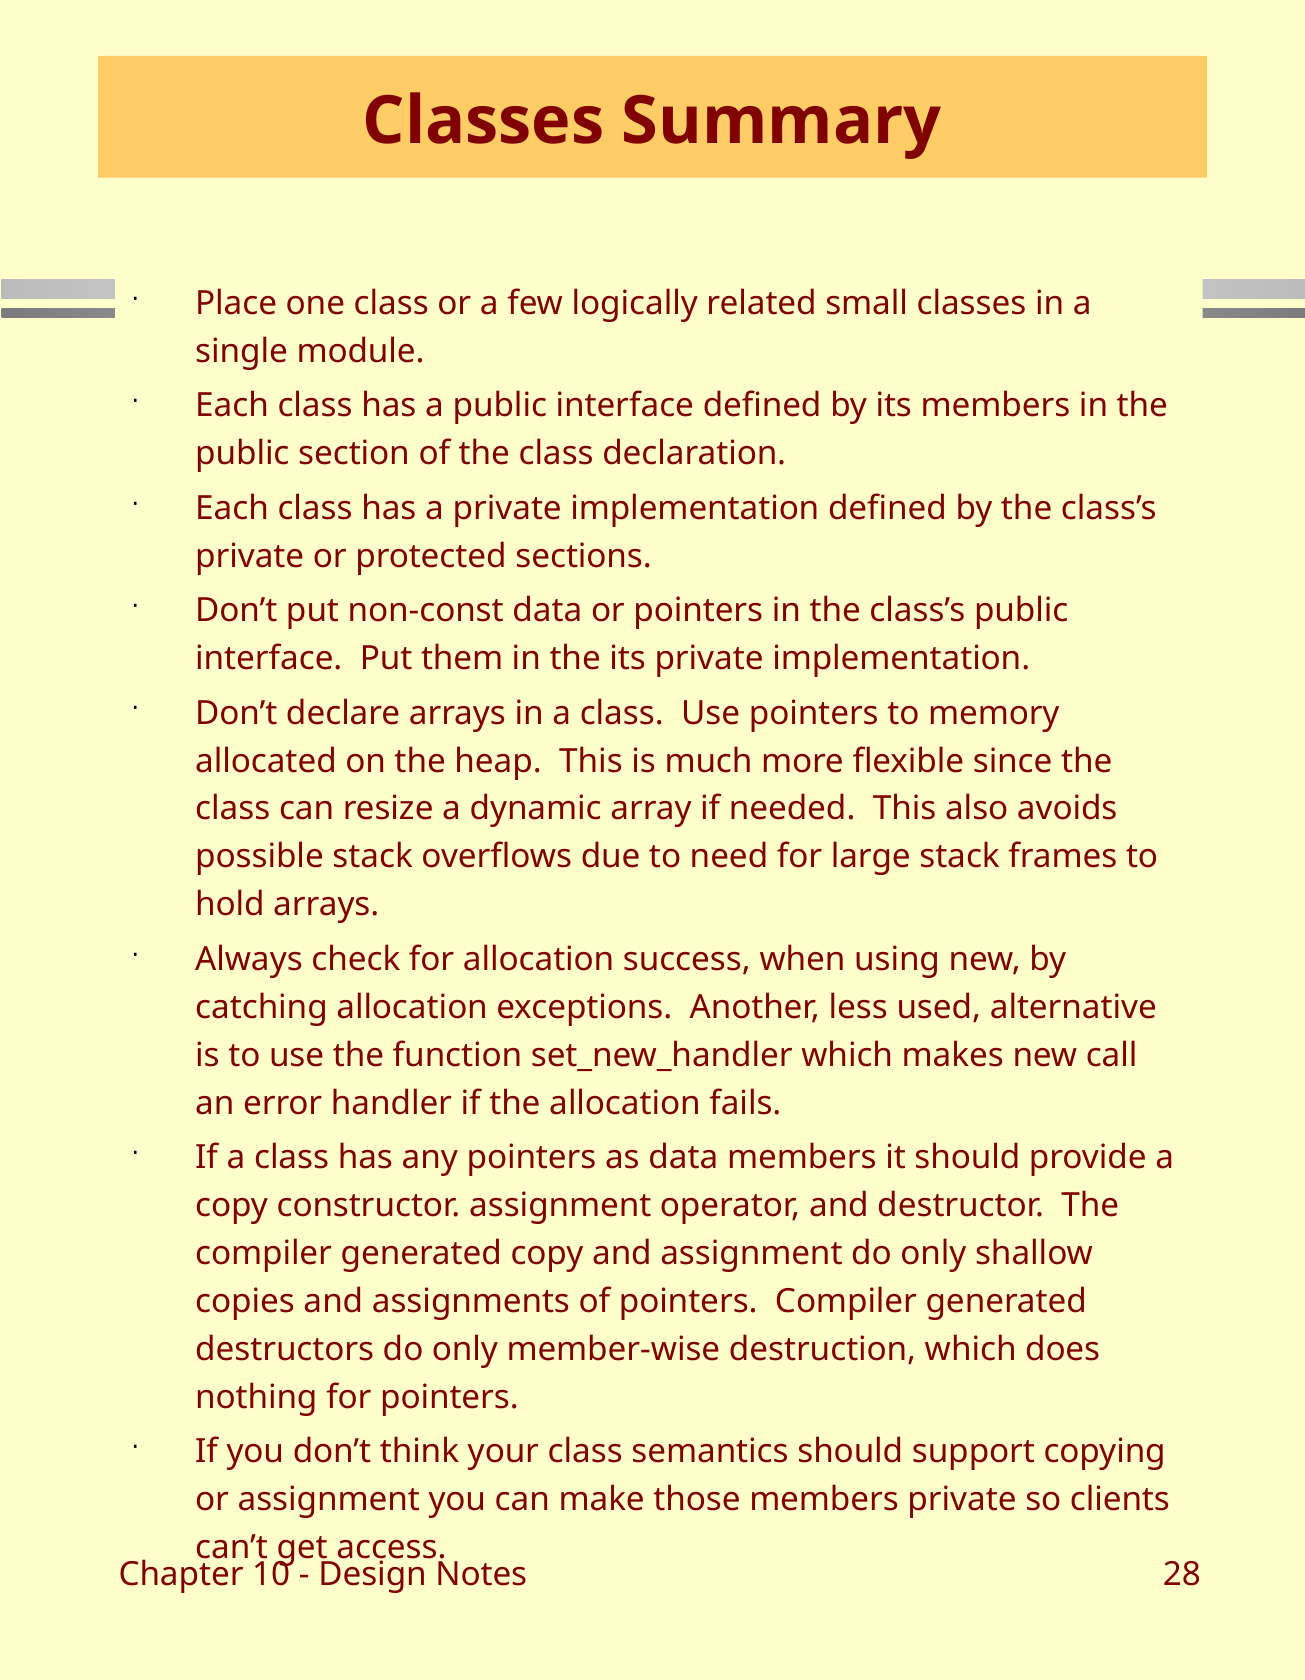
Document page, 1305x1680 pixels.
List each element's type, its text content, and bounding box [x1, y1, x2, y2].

footer Chapter 10 - Design Notes [101, 1511, 616, 1638]
slide_number 28 [957, 1511, 1218, 1638]
list Place one class or a few logically related small classes in a single module. Each class has a public interface defined by its members in the public section of the class declaration. Each class has a private implementation defined by the class’s private or protected sections. Don’t put non-const data or pointers in the class’s public interface. Put them in the its private implementation. Don’t declare arrays in a class. Use pointers to memory allocated on the heap. This is much more flexible since the class can resize a dynamic array if needed. This also avoids possible stack overflows due to need for large stack frames to hold arrays. Always check for allocation success, when using new, by catching allocation exceptions. Another, less used, alternative is to use the function set_new_handler which makes new call an error handler if the allocation fails. If a class has any pointers as data members it should provide a copy constructor. assignment operator, and destructor. The compiler generated copy and assignment do only shallow copies and assignments of pointers. Compiler generated destructors do only member-wise destruction, which does nothing for pointers. If you don’t think your class semantics should support copying or assignment you can make those members private so clients can’t get access. [115, 265, 1203, 1500]
title Classes Summary [97, 55, 1207, 178]
